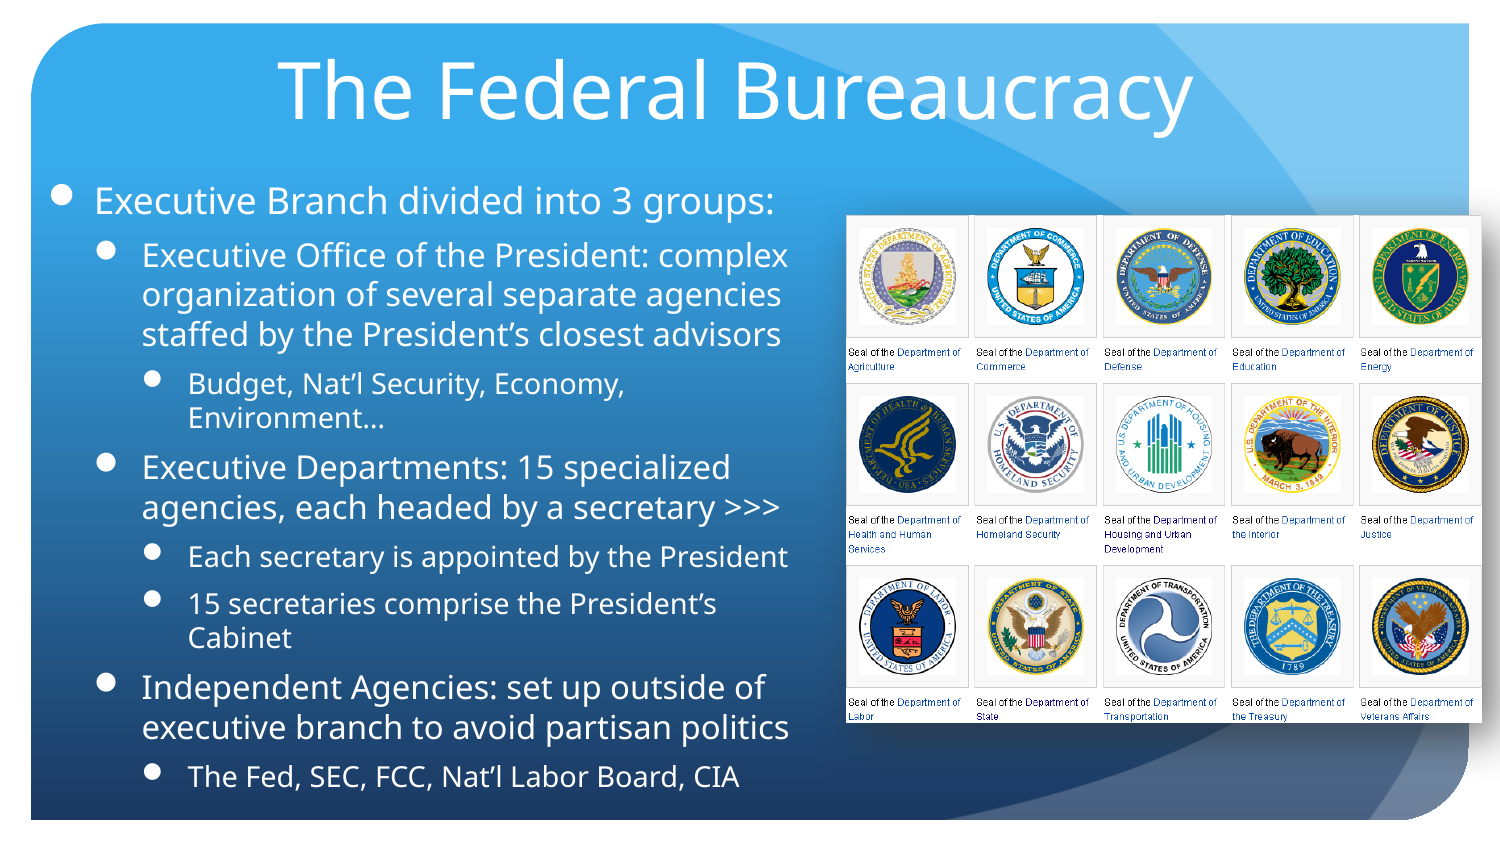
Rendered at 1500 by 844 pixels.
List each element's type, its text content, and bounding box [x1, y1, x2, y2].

title The Federal Bureaucracy [54, 46, 1417, 143]
list Executive Branch divided into 3 groups: Executive Office of the President: complex organization of several separate agencies staffed by the President’s closest advisors Budget, Nat’l Security, Economy, Environment… Executive Departments: 15 specialized agencies, each headed by a secretary >>> Each secretary is appointed by the President 15 secretaries comprise the President’s Cabinet Independent Agencies: set up outside of executive branch to avoid partisan politics The Fed, SEC, FCC, Nat’l Labor Board, CIA [32, 170, 829, 805]
picture [24, 22, 1483, 821]
